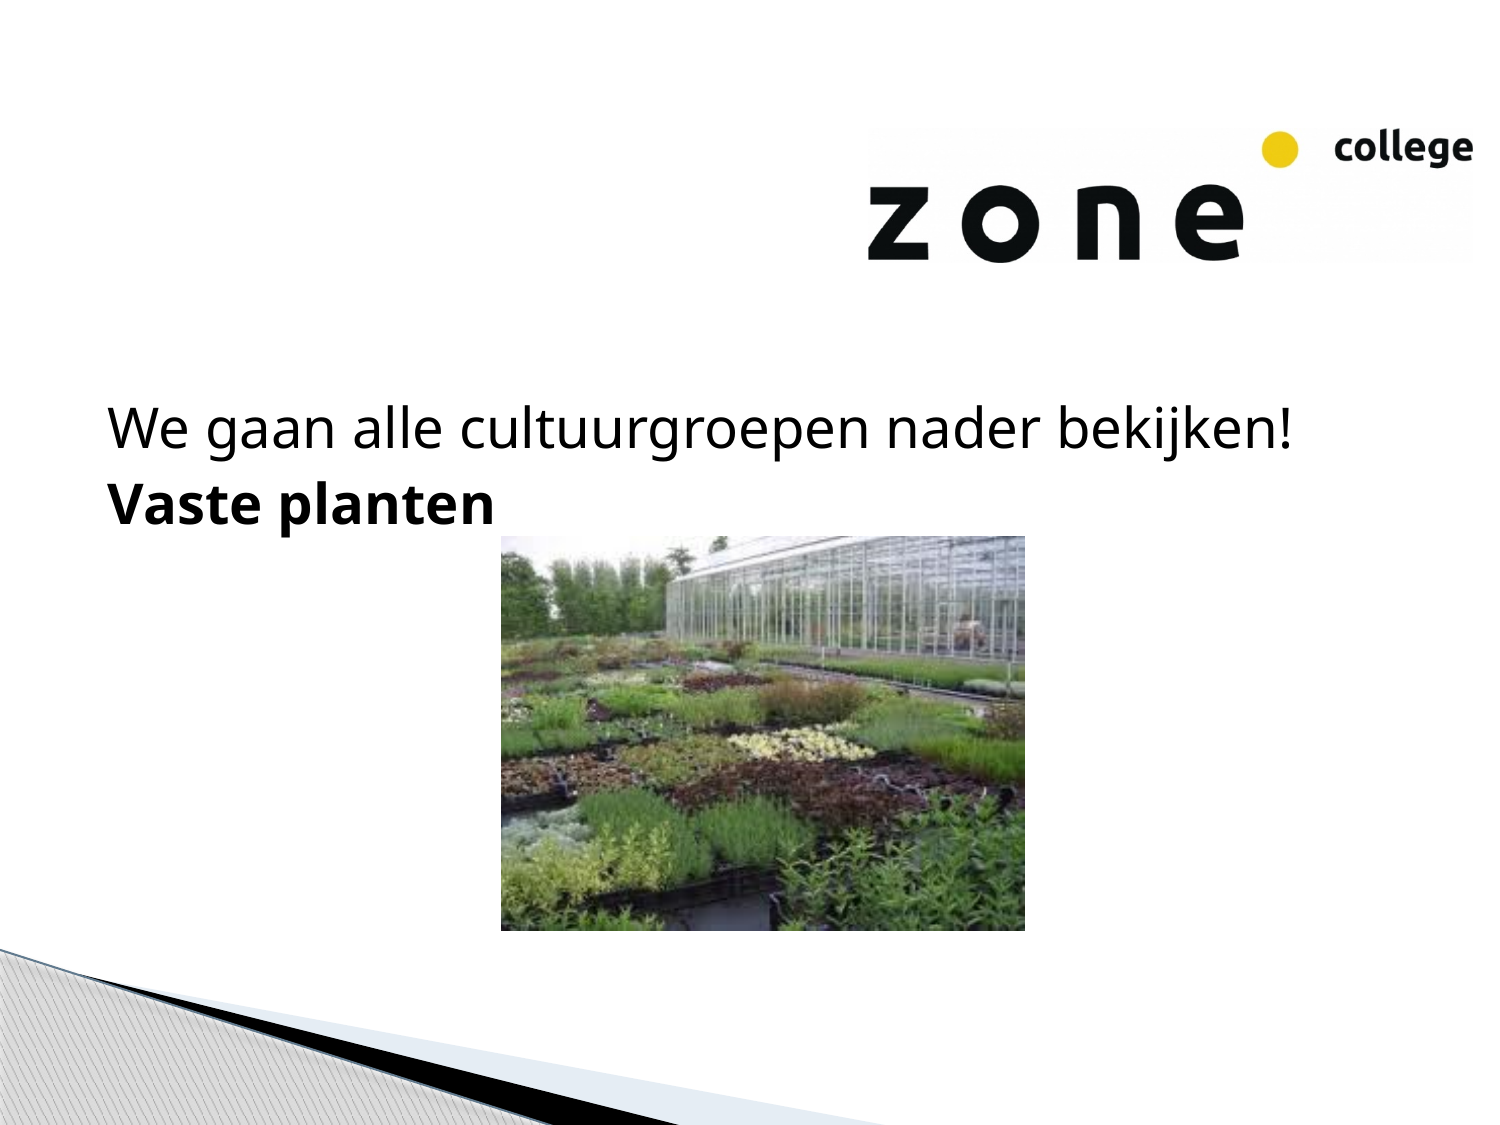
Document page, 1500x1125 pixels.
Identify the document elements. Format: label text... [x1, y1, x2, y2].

picture [501, 536, 1025, 931]
list We gaan alle cultuurgroepen nader bekijken! Vaste planten [75, 385, 1425, 986]
picture [867, 127, 1473, 263]
